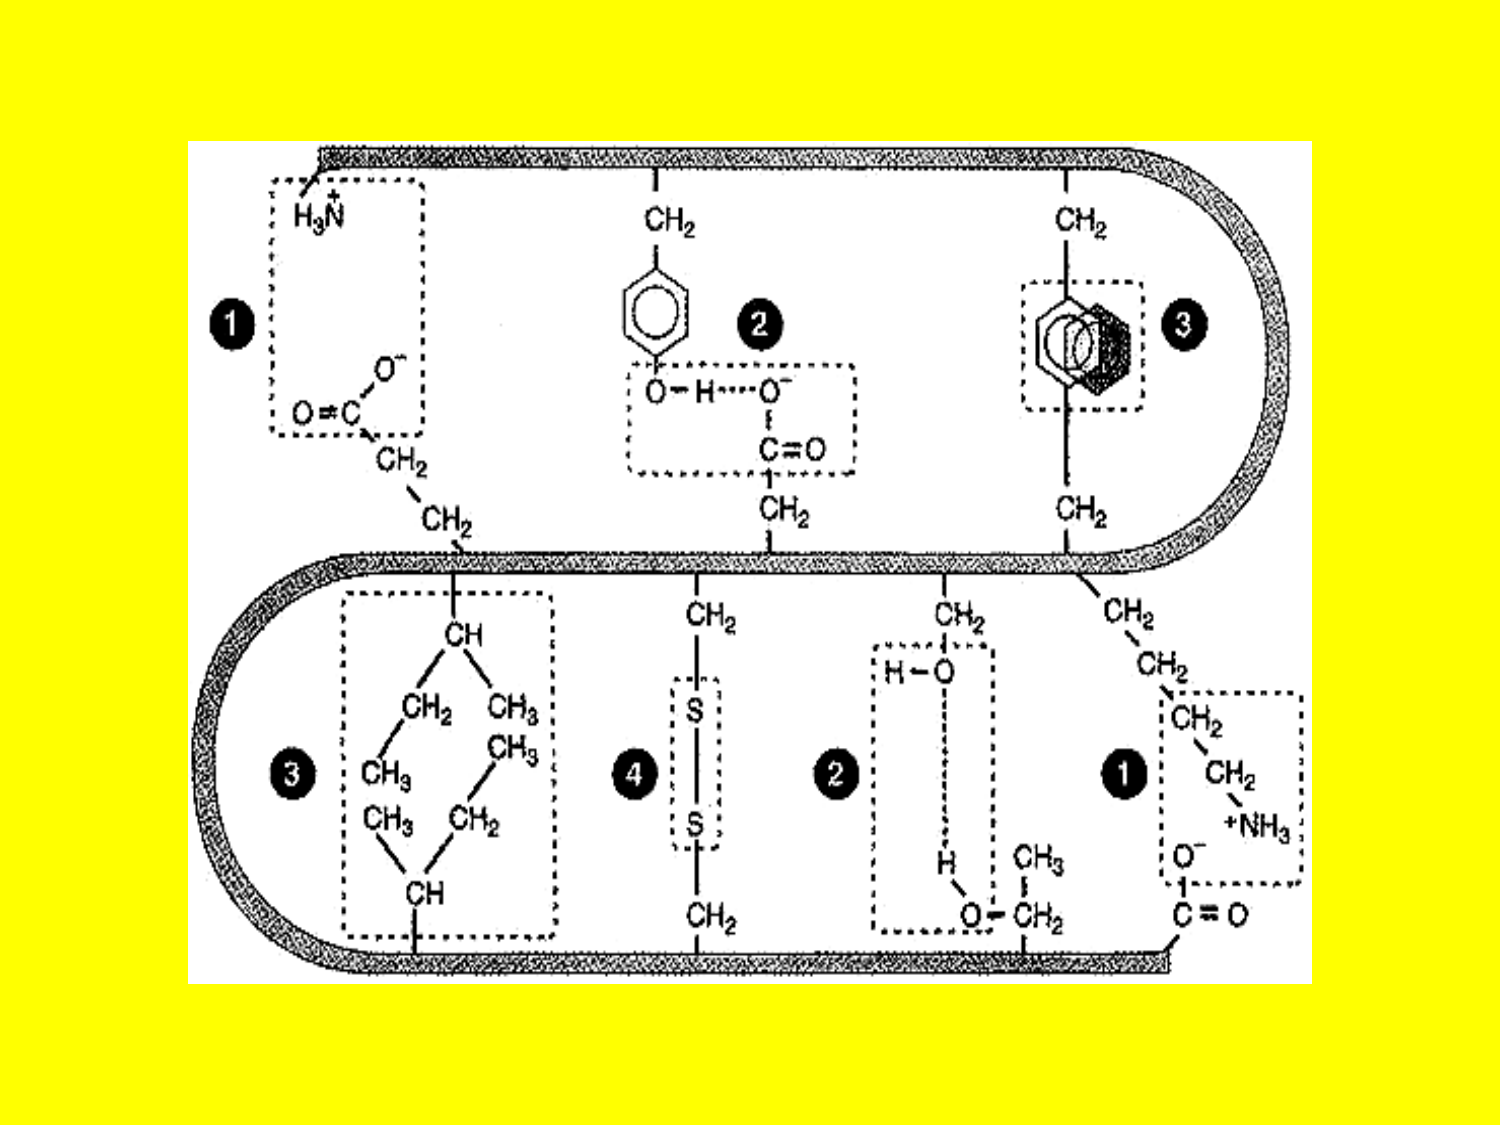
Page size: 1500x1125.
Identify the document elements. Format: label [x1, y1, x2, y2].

picture [187, 140, 1313, 985]
